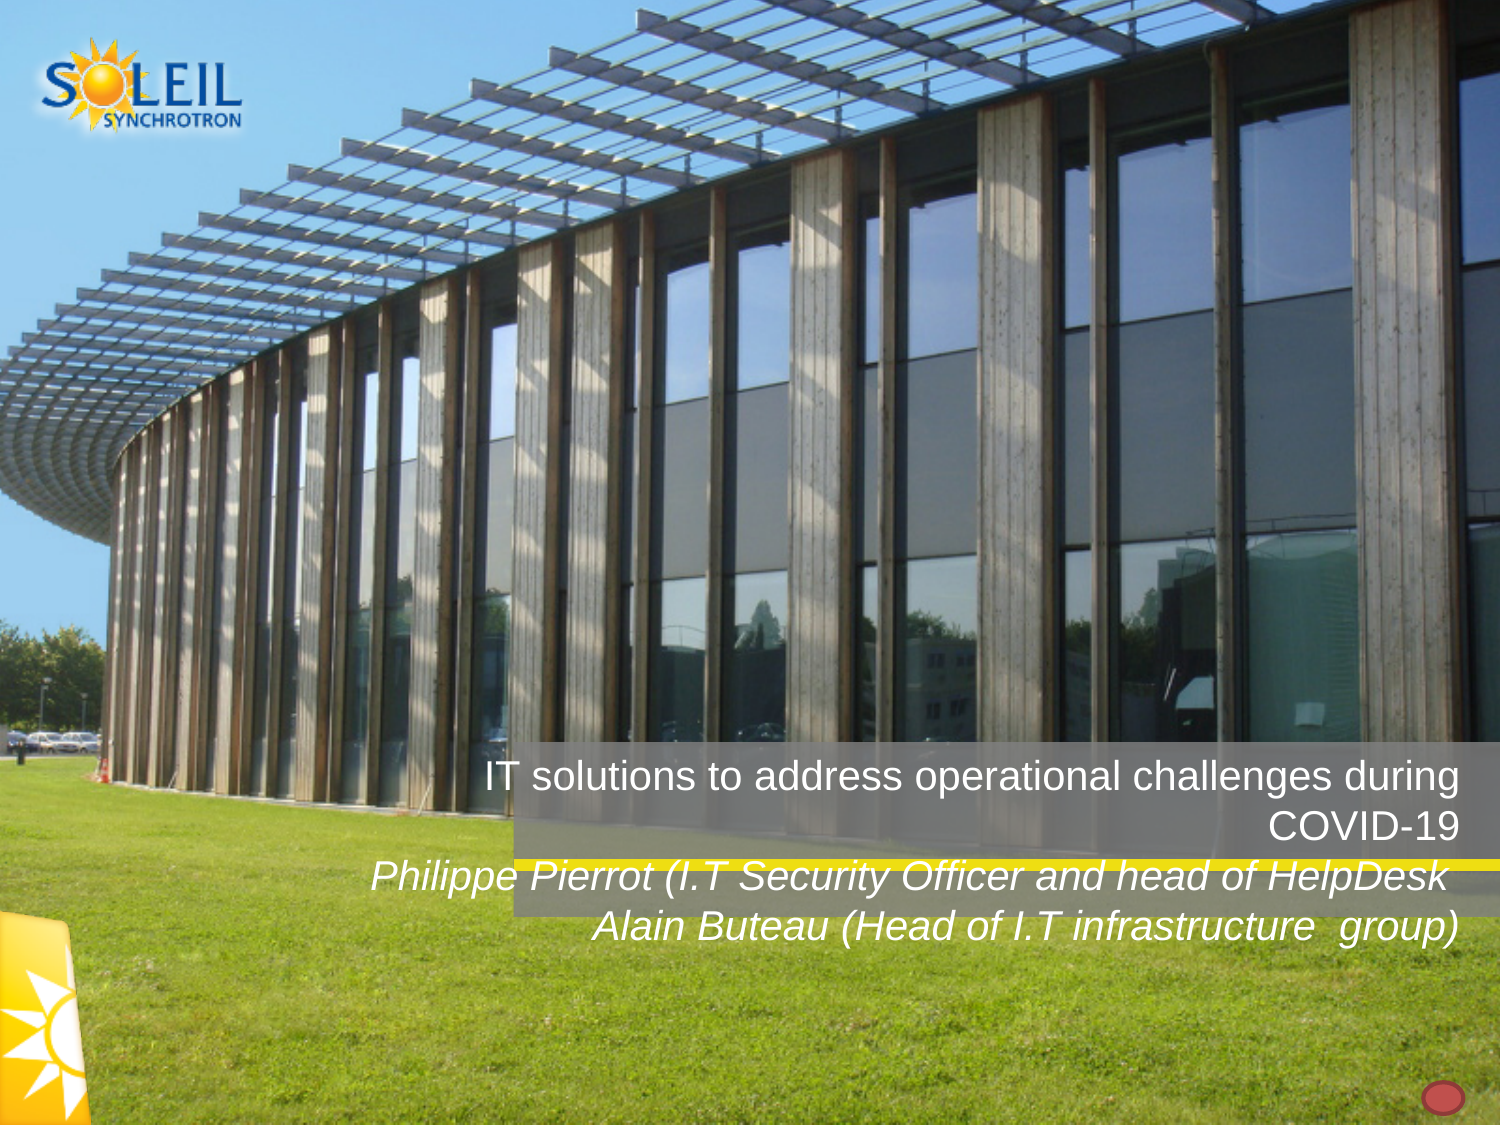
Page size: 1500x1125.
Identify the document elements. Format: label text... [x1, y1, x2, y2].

title IT solutions to address operational challenges during COVID-19 Philippe Pierrot (I.T Security Officer and head of HelpDesk Alain Buteau (Head of I.T infrastructure group) [348, 716, 1476, 982]
text_box [1421, 1080, 1466, 1117]
picture [5, 22, 281, 147]
picture [0, 0, 1500, 1125]
